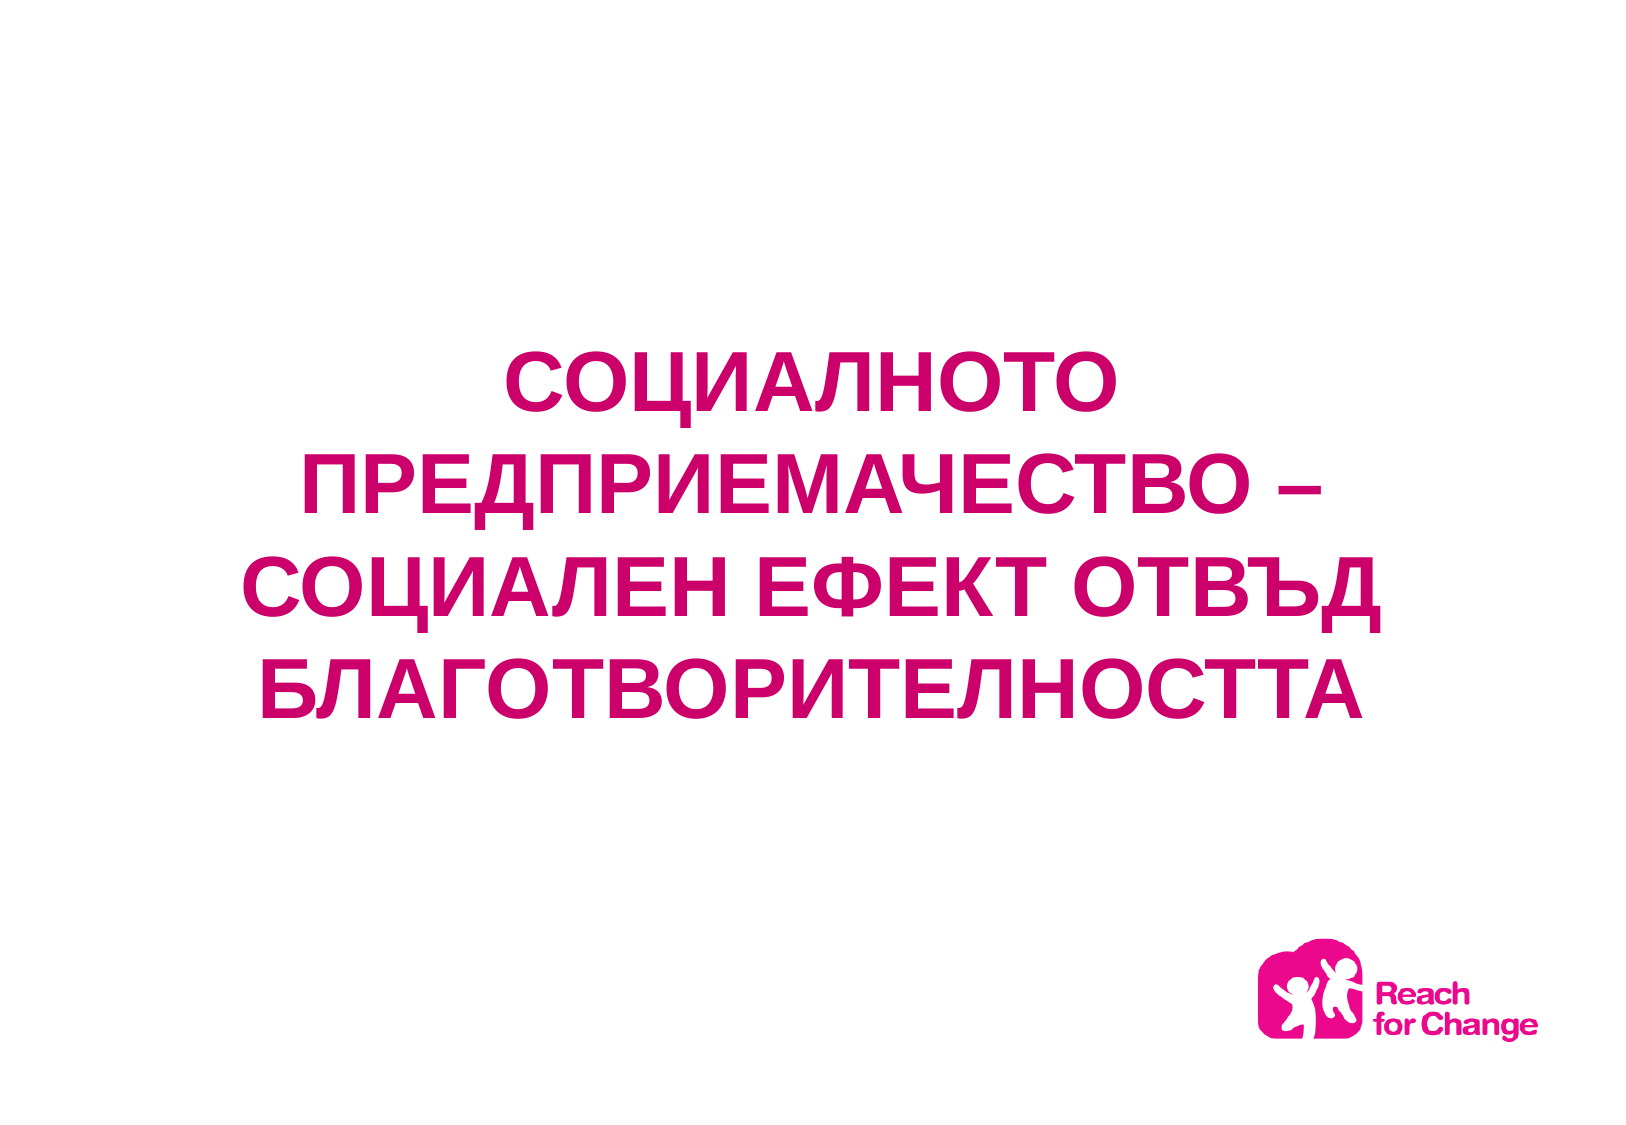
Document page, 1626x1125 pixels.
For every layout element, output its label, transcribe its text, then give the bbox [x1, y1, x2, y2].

title Социалното предприемачество – социален ефект отвъд благотворителността [90, 317, 1535, 852]
picture [1253, 935, 1542, 1046]
